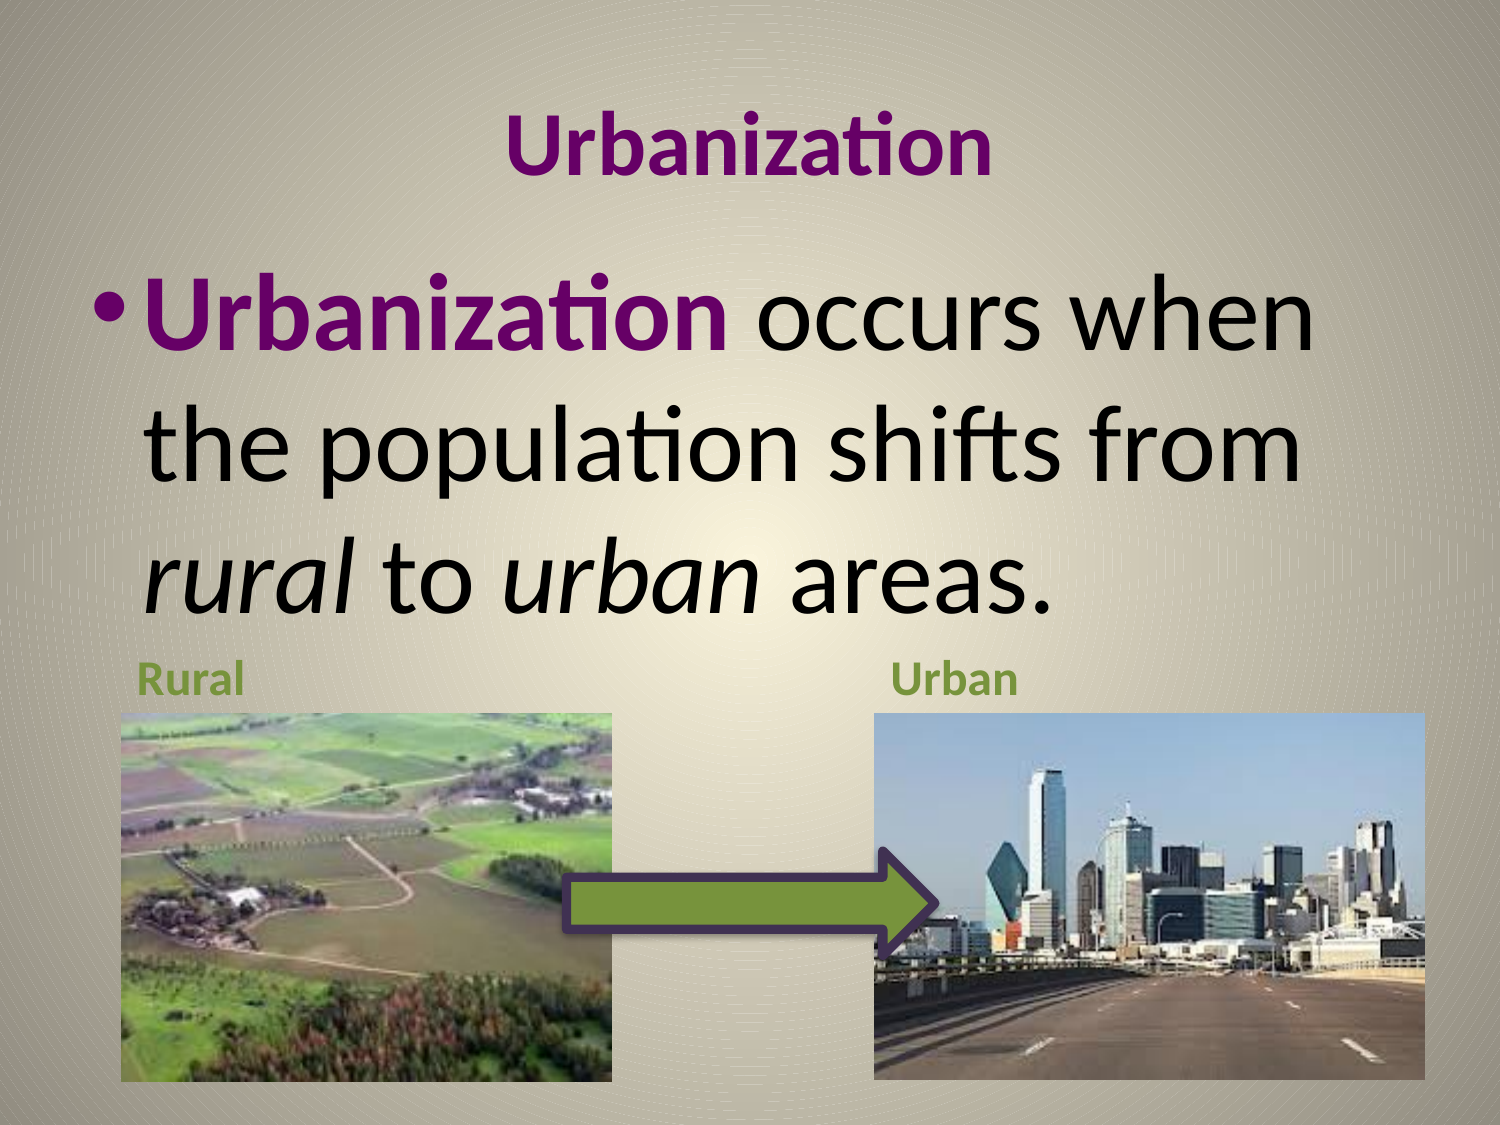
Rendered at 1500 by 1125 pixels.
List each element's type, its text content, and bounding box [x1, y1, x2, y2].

list Urbanization occurs when the population shifts from rural to urban areas. [75, 232, 1425, 651]
picture [874, 713, 1426, 1080]
text_box Rural [121, 637, 261, 711]
title Urbanization [75, 45, 1425, 232]
text_box Urban [875, 637, 1035, 711]
picture [120, 713, 612, 1083]
text_box [616, 876, 869, 931]
